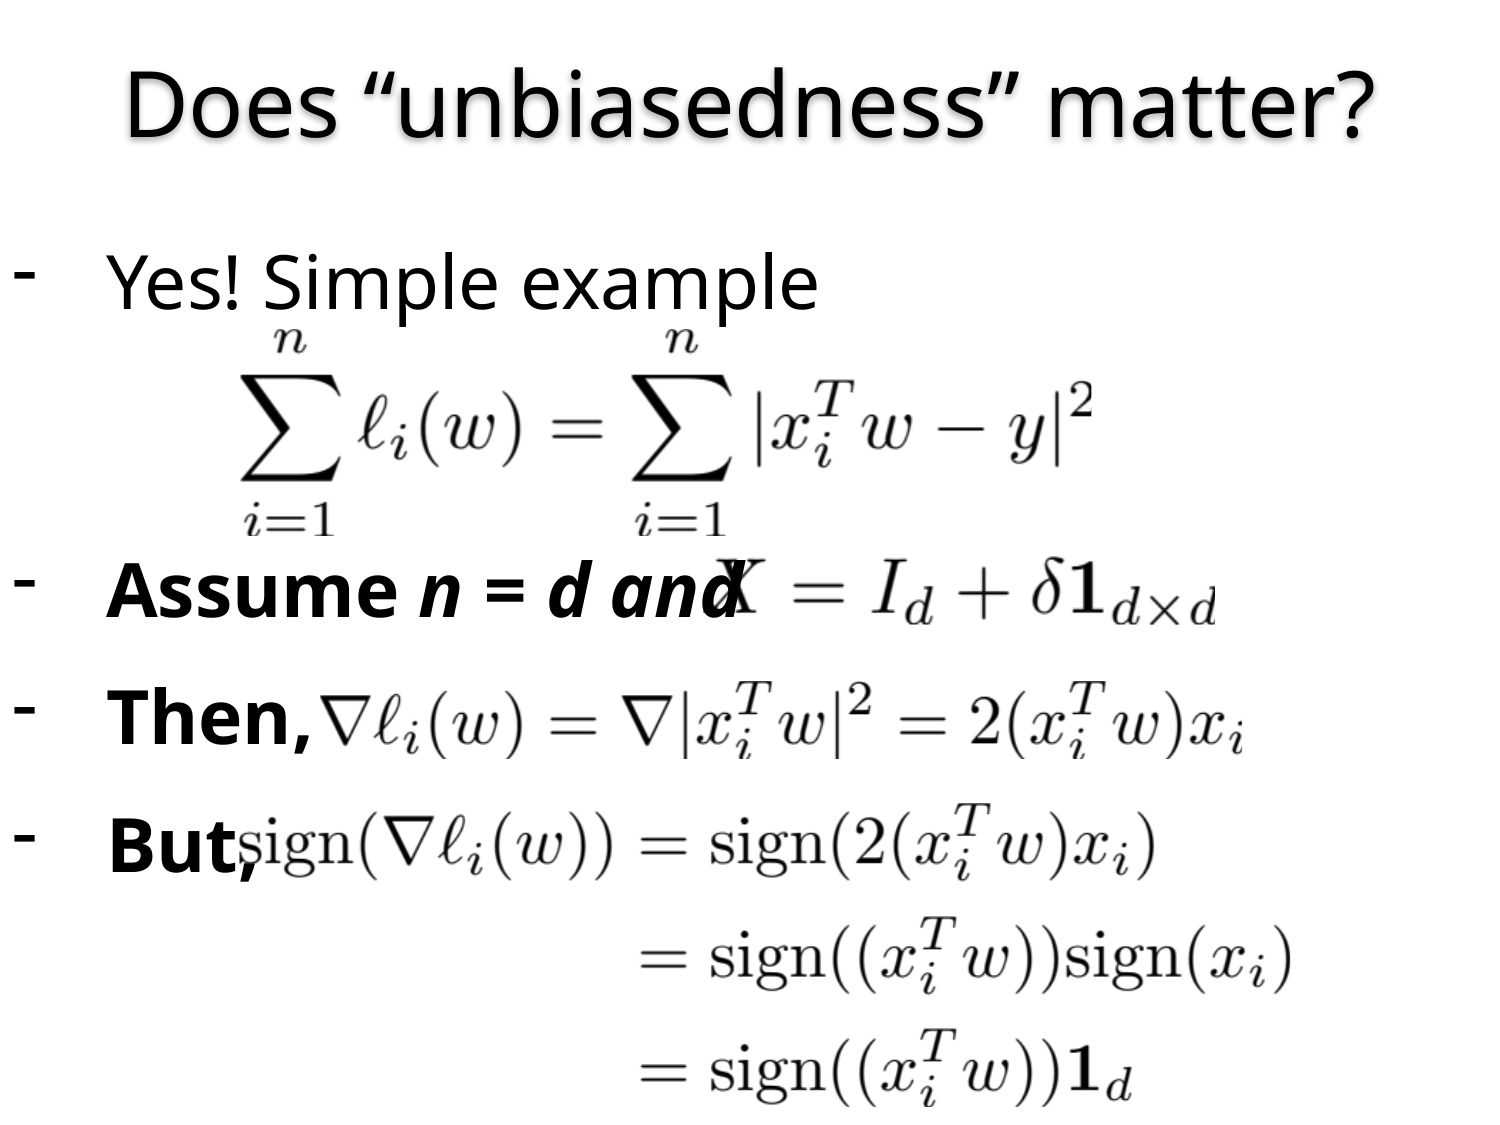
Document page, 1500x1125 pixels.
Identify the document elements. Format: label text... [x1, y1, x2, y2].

text_box Yes! Simple example Assume n = d and Then, But, [0, 227, 1498, 1125]
picture [702, 555, 1216, 625]
text_box Does “unbiasedness” matter? [0, 0, 1500, 201]
picture [239, 803, 1291, 1107]
picture [239, 329, 1092, 537]
picture [319, 681, 1243, 760]
